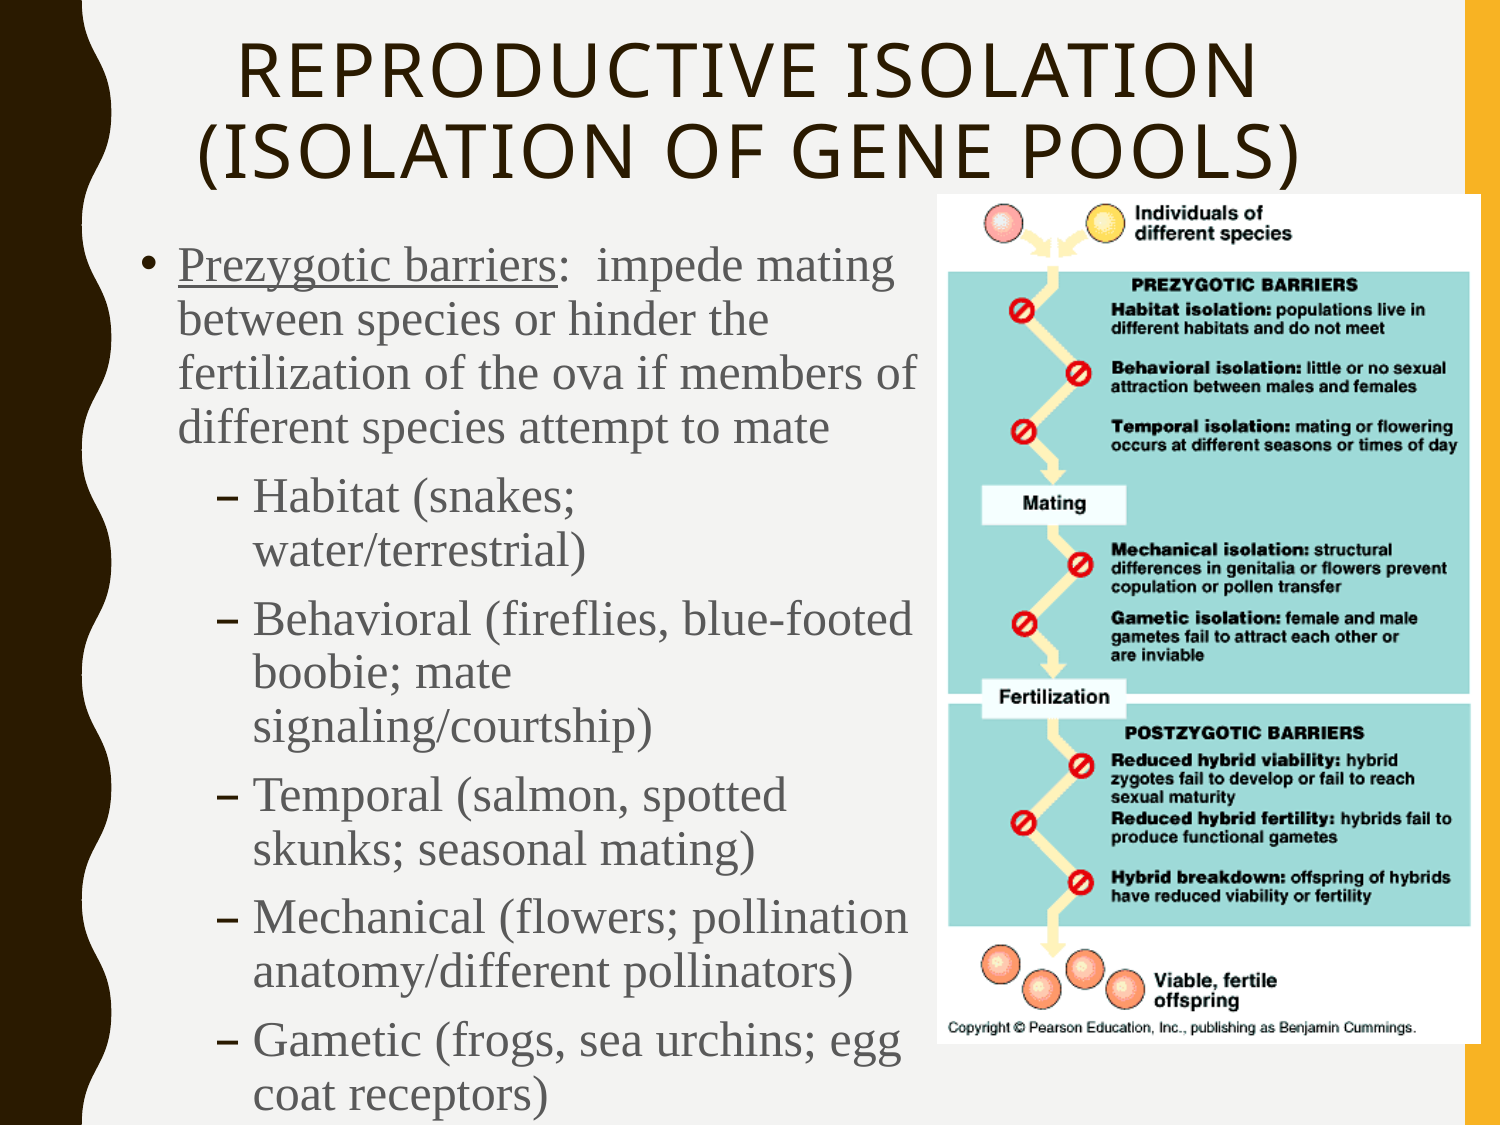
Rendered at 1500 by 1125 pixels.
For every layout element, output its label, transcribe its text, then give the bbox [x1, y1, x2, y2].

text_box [937, 194, 1481, 1044]
title Reproductive Isolation (isolation of gene pools) [24, 24, 1475, 213]
list Prezygotic barriers: impede mating between species or hinder the fertilization of the ova if members of different species attempt to mate Habitat (snakes; water/terrestrial) Behavioral (fireflies, blue-footed boobie; mate signaling/courtship) Temporal (salmon, spotted skunks; seasonal mating) Mechanical (flowers; pollination anatomy/different pollinators) Gametic (frogs, sea urchins; egg coat receptors) [125, 231, 938, 1094]
